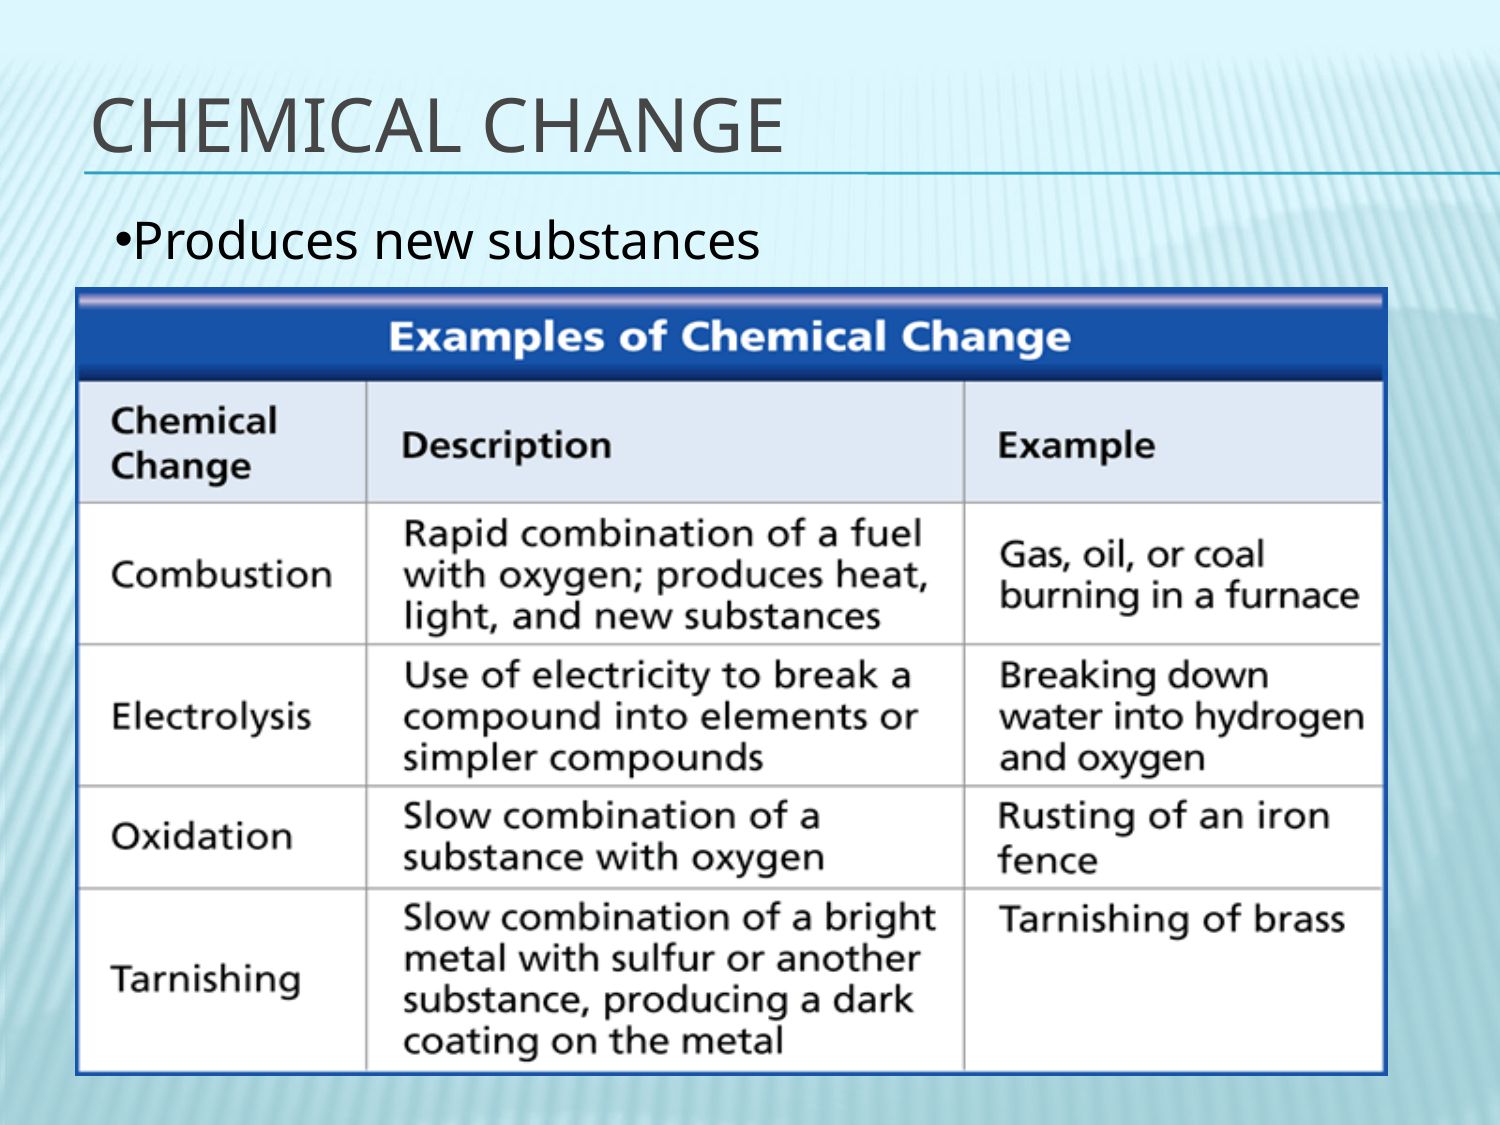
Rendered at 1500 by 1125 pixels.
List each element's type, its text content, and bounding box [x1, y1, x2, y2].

text_box Produces new substances [99, 199, 1313, 278]
title Chemical Change [75, 45, 1425, 200]
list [74, 287, 1389, 1077]
